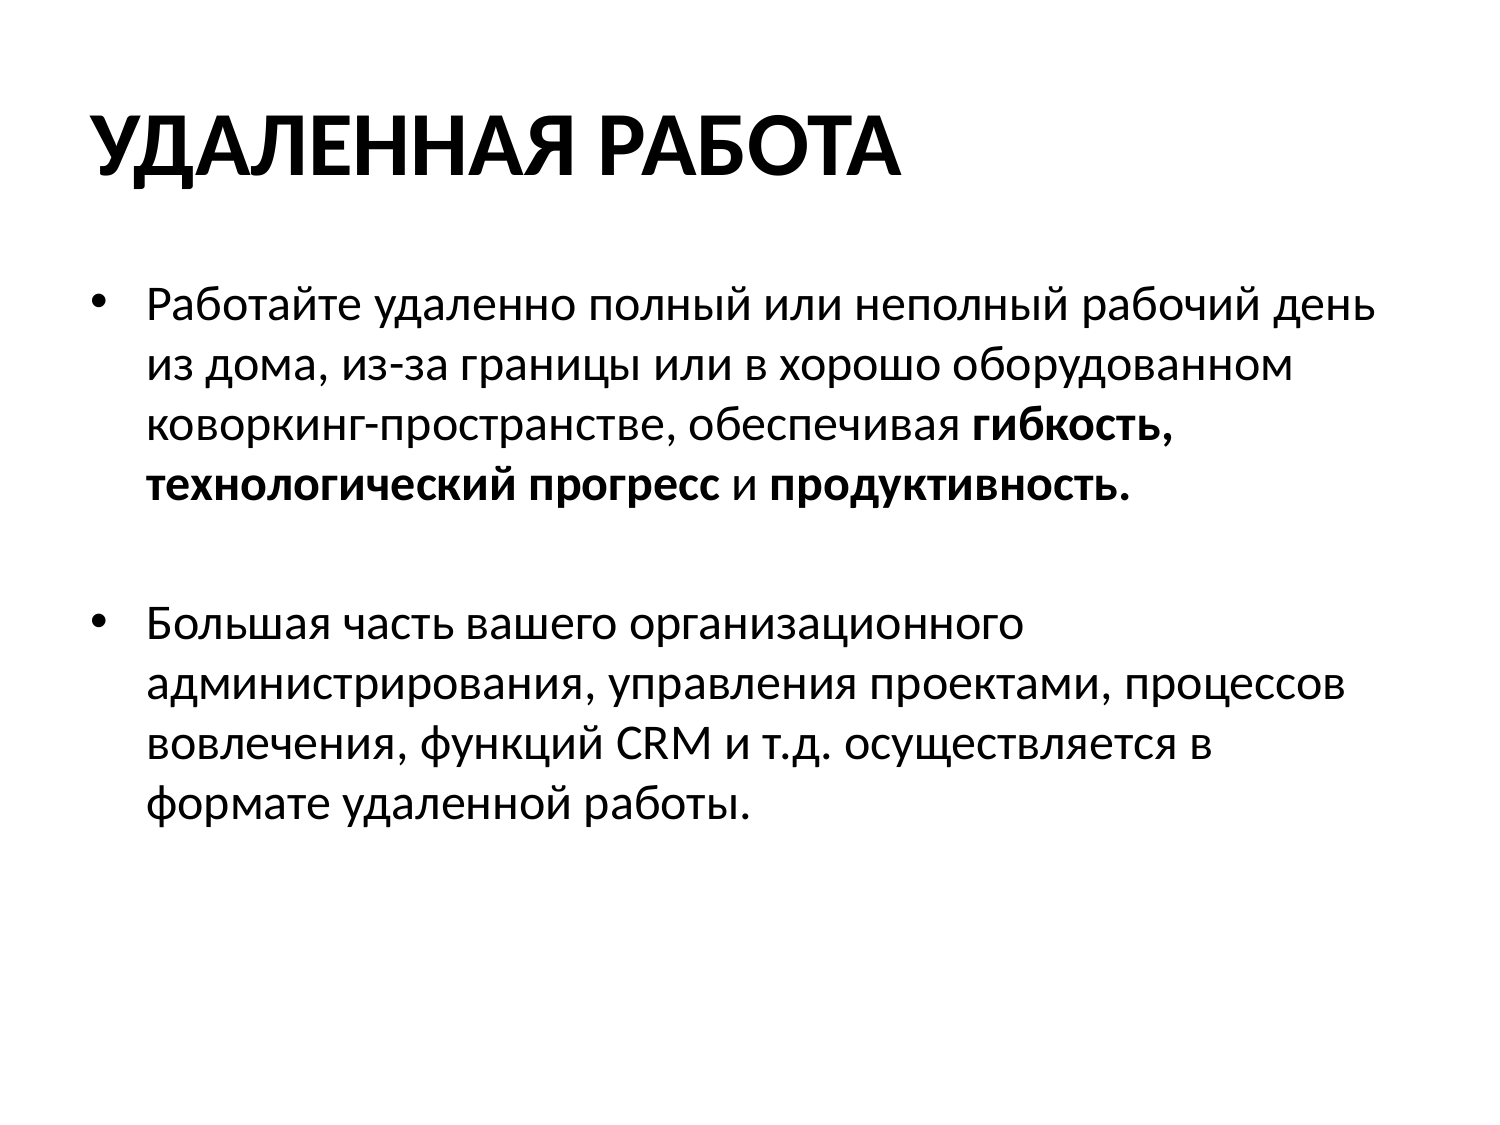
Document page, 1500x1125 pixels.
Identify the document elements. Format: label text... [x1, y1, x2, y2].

list Работайте удаленно полный или неполный рабочий день из дома, из-за границы или в хорошо оборудованном коворкинг-пространстве, обеспечивая гибкость, технологический прогресс и продуктивность. Большая часть вашего организационного администрирования, управления проектами, процессов вовлечения, функций CRM и т.д. осуществляется в формате удаленной работы. [75, 262, 1425, 1005]
title УДАЛЕННАЯ РАБОТА [75, 45, 1425, 233]
